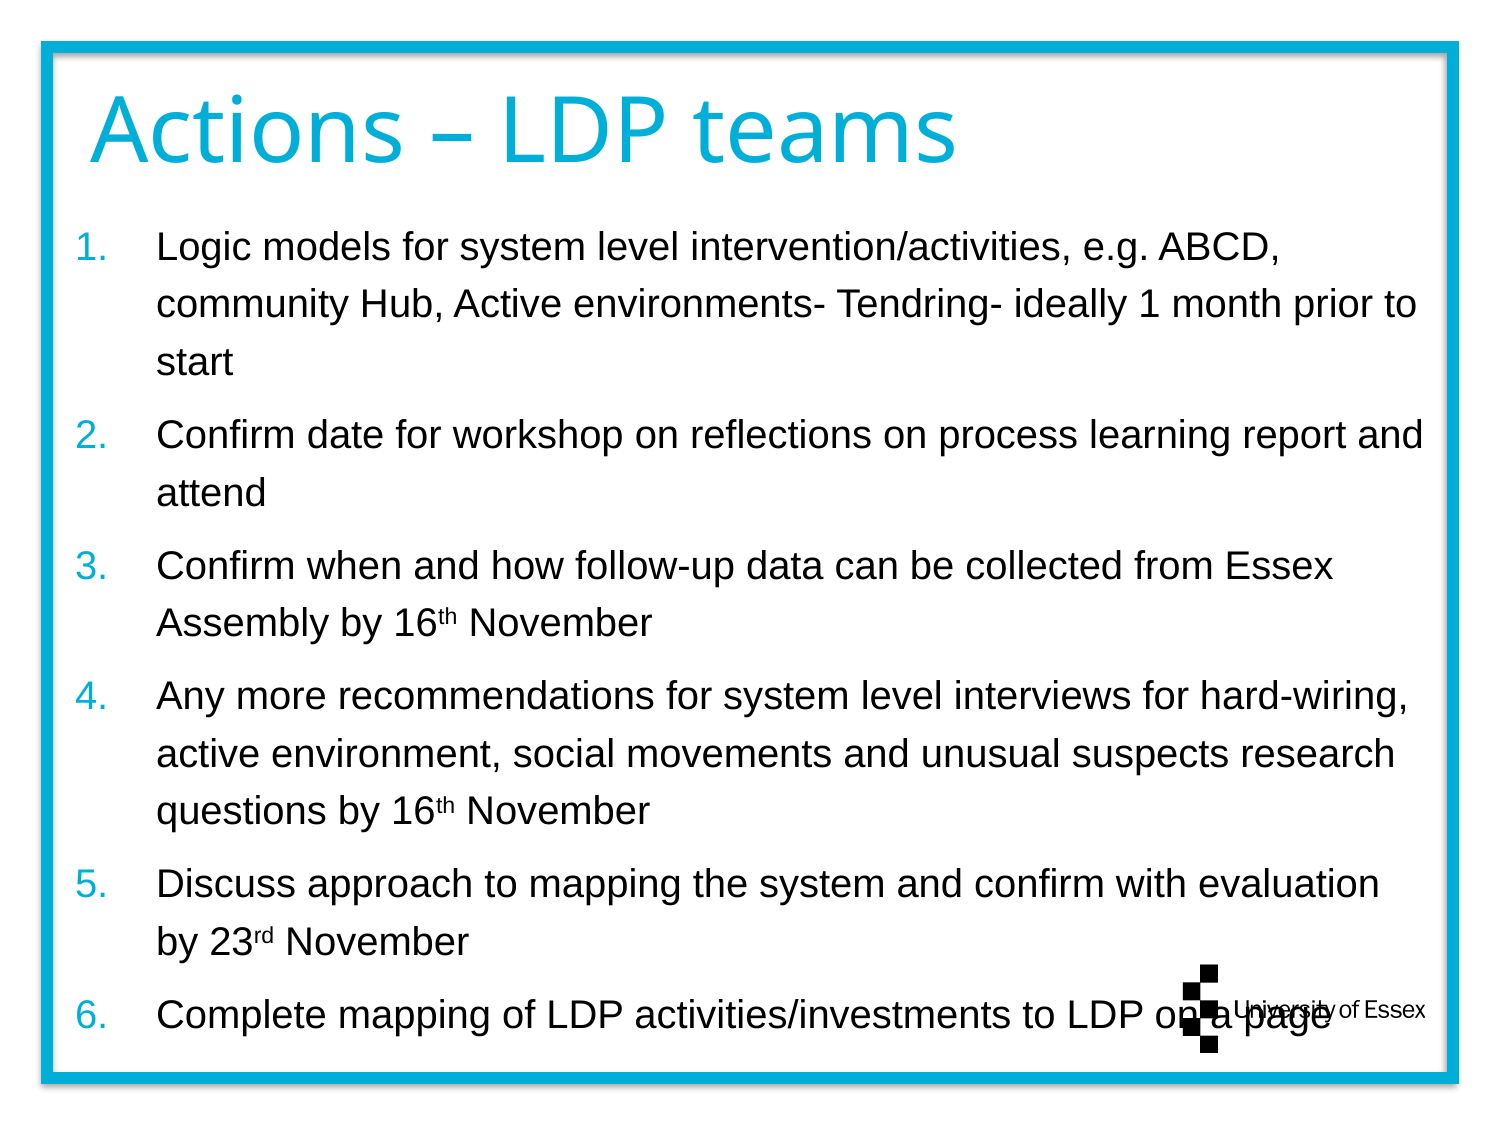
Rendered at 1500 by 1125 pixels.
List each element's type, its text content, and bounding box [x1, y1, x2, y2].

list Logic models for system level intervention/activities, e.g. ABCD, community Hub, Active environments- Tendring- ideally 1 month prior to start Confirm date for workshop on reflections on process learning report and attend Confirm when and how follow-up data can be collected from Essex Assembly by 16th November Any more recommendations for system level interviews for hard-wiring, active environment, social movements and unusual suspects research questions by 16th November Discuss approach to mapping the system and confirm with evaluation by 23rd November Complete mapping of LDP activities/investments to LDP on a page [60, 203, 1447, 1049]
title Actions – LDP teams [75, 62, 1425, 189]
